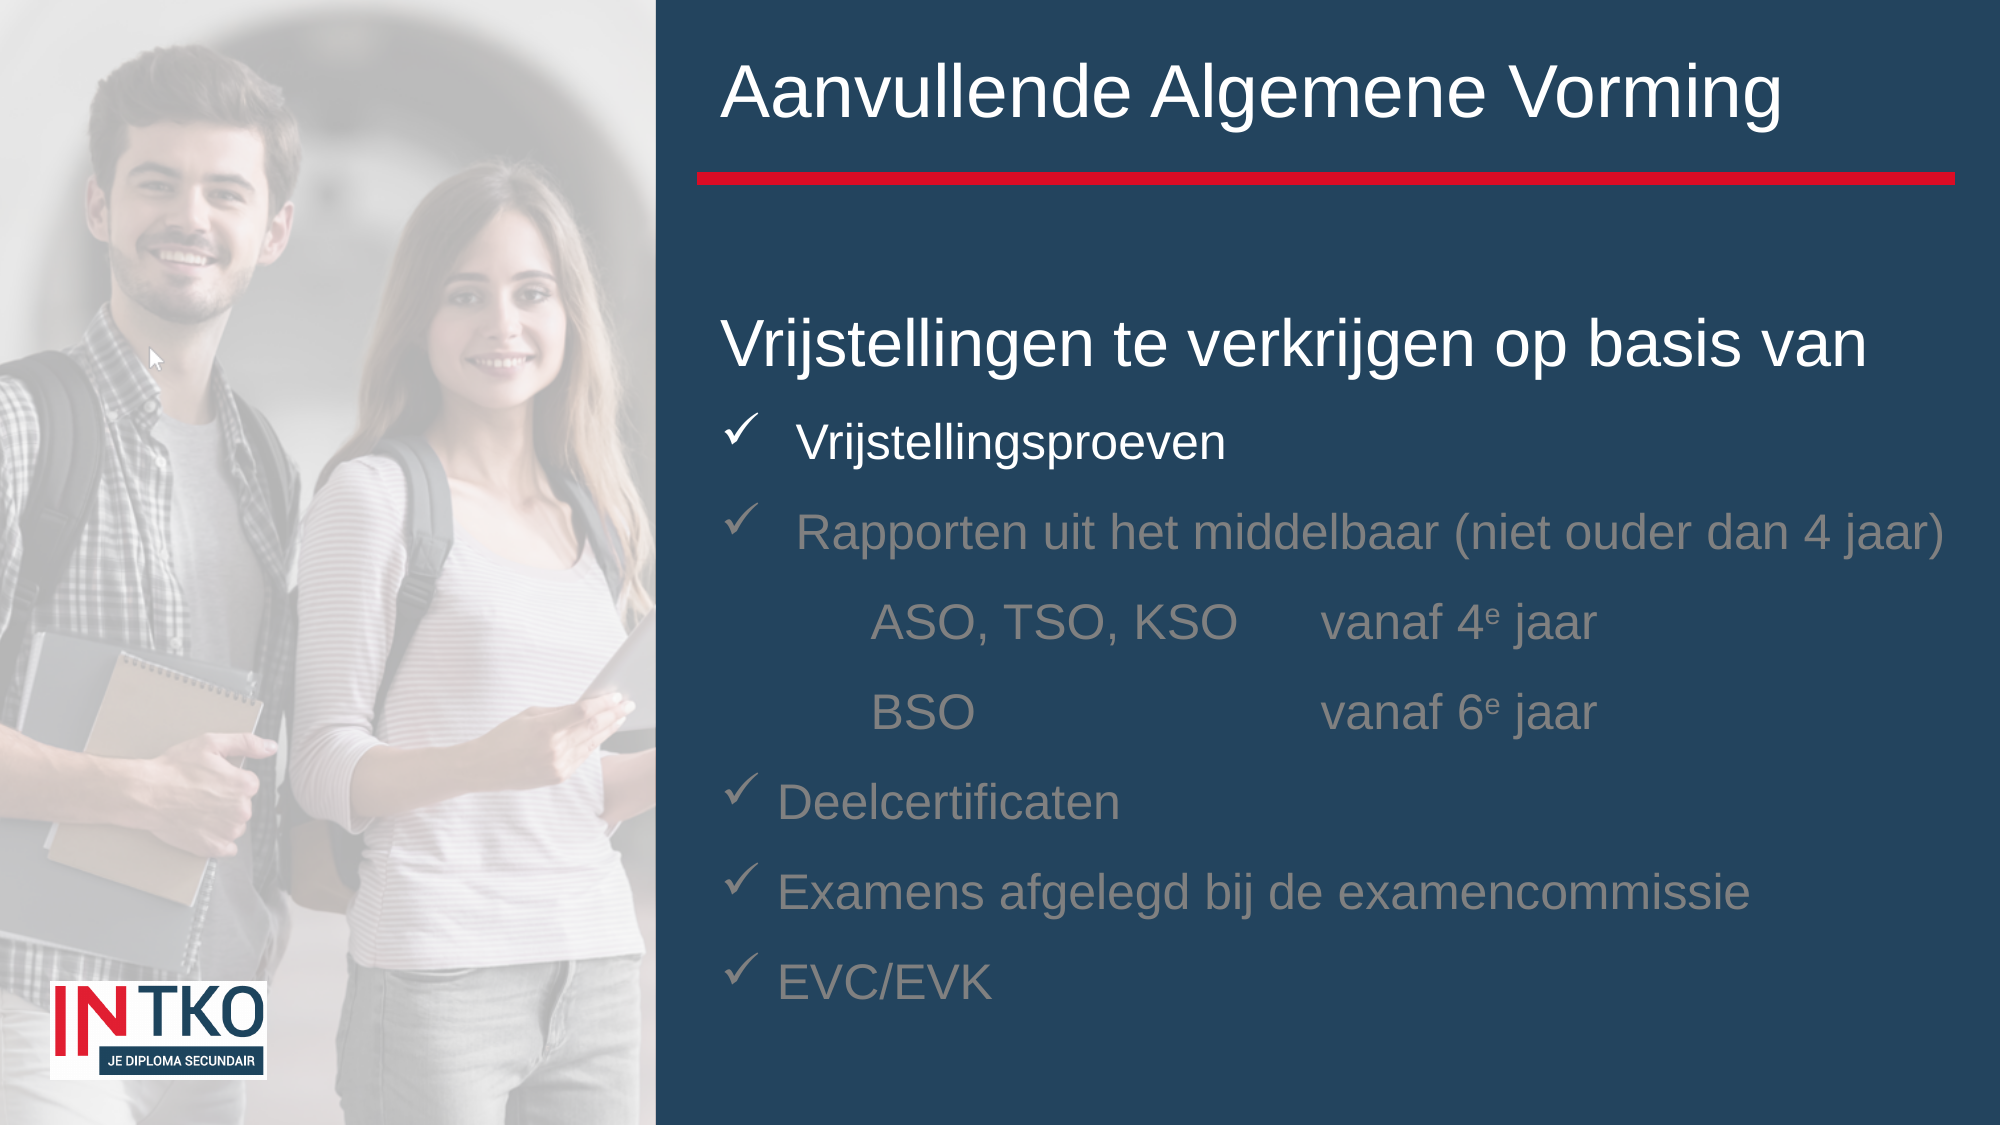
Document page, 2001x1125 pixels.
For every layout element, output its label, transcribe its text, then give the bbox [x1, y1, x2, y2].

picture [0, 0, 657, 1125]
text_box [657, 0, 2000, 1125]
text_box Aanvullende Algemene Vorming [705, 34, 1945, 140]
text_box Vrijstellingen te verkrijgen op basis van Vrijstellingsproeven Rapporten uit het middelbaar (niet ouder dan 4 jaar) ASO, TSO, KSO vanaf 4e jaar BSO vanaf 6e jaar Deelcertificaten Examens afgelegd bij de examencommissie EVC/EVK [705, 191, 1978, 1017]
